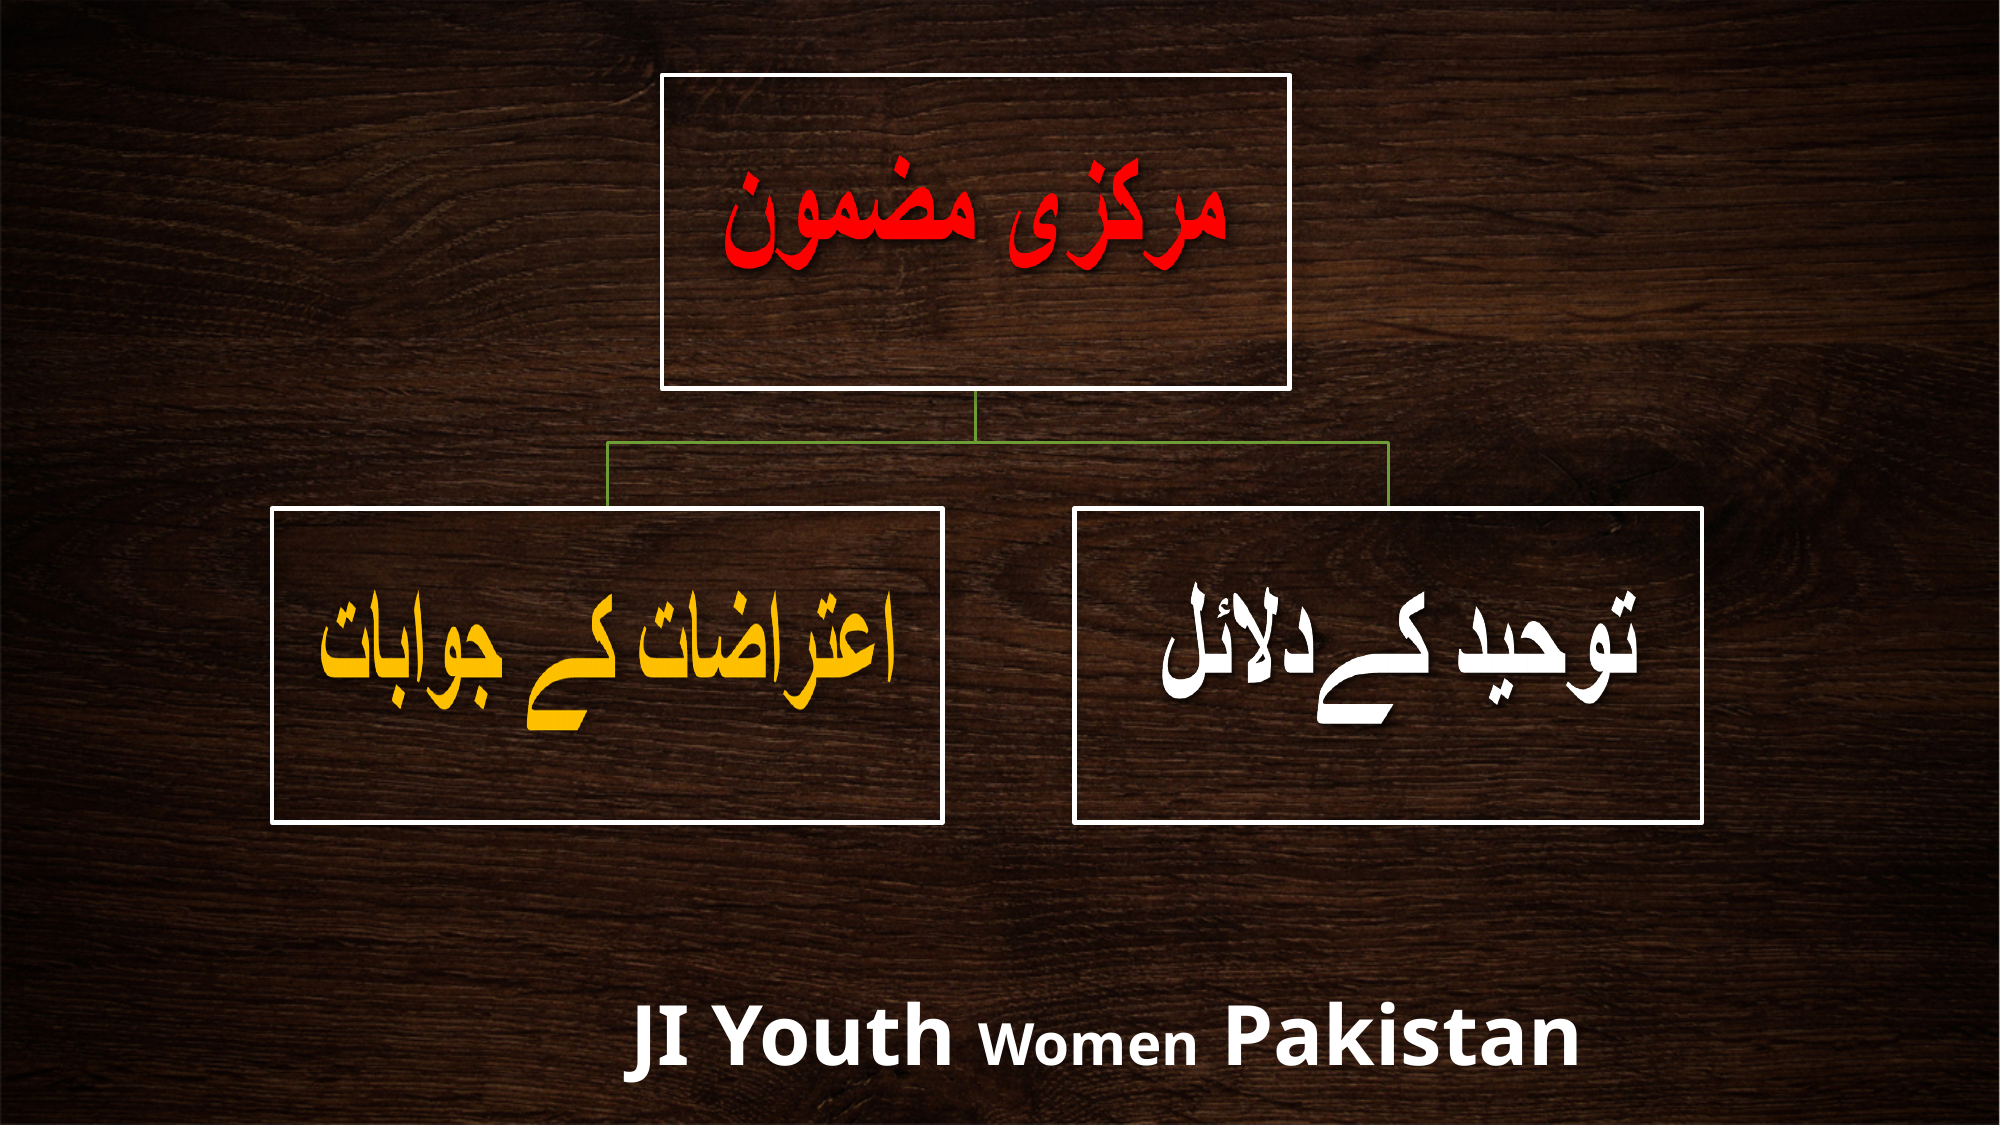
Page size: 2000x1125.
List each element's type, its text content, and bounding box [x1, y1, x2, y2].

text_box JI Youth Women Pakistan [615, 975, 1621, 1090]
picture [0, 0, 2000, 1125]
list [174, 61, 1800, 824]
